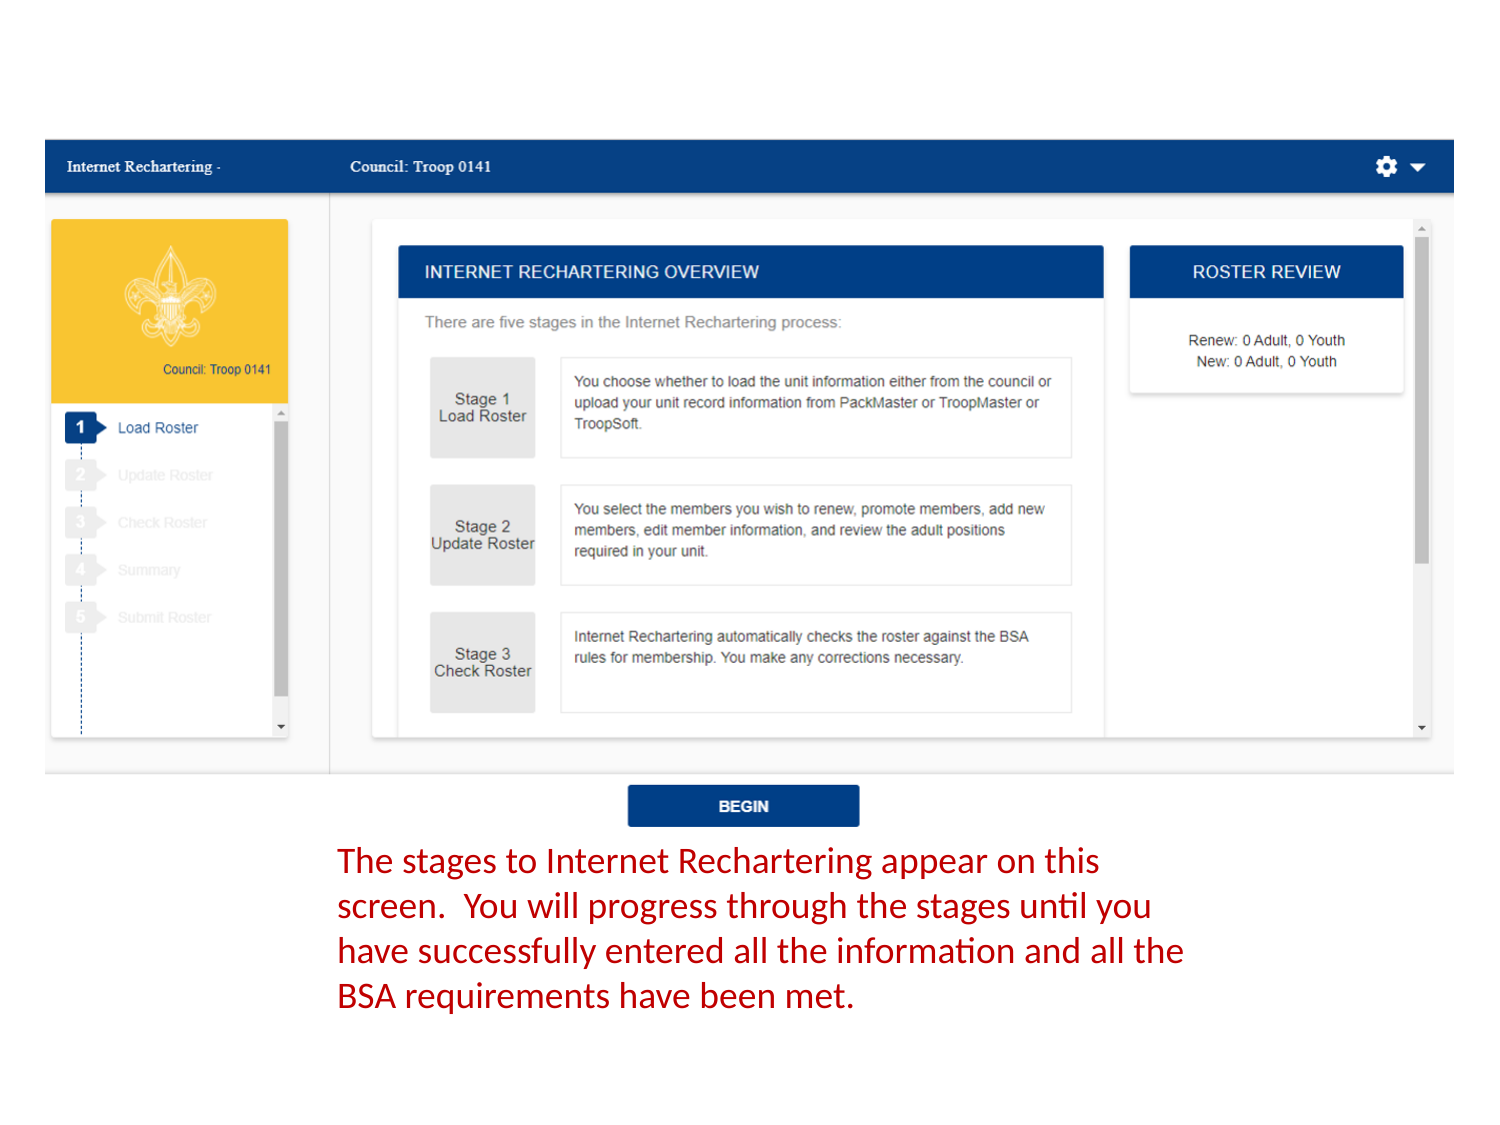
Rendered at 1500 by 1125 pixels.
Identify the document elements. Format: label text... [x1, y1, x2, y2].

picture [45, 138, 1454, 829]
text_box The stages to Internet Rechartering appear on this screen. You will progress through the stages until you have successfully entered all the information and all the BSA requirements have been met. [322, 829, 1230, 1024]
